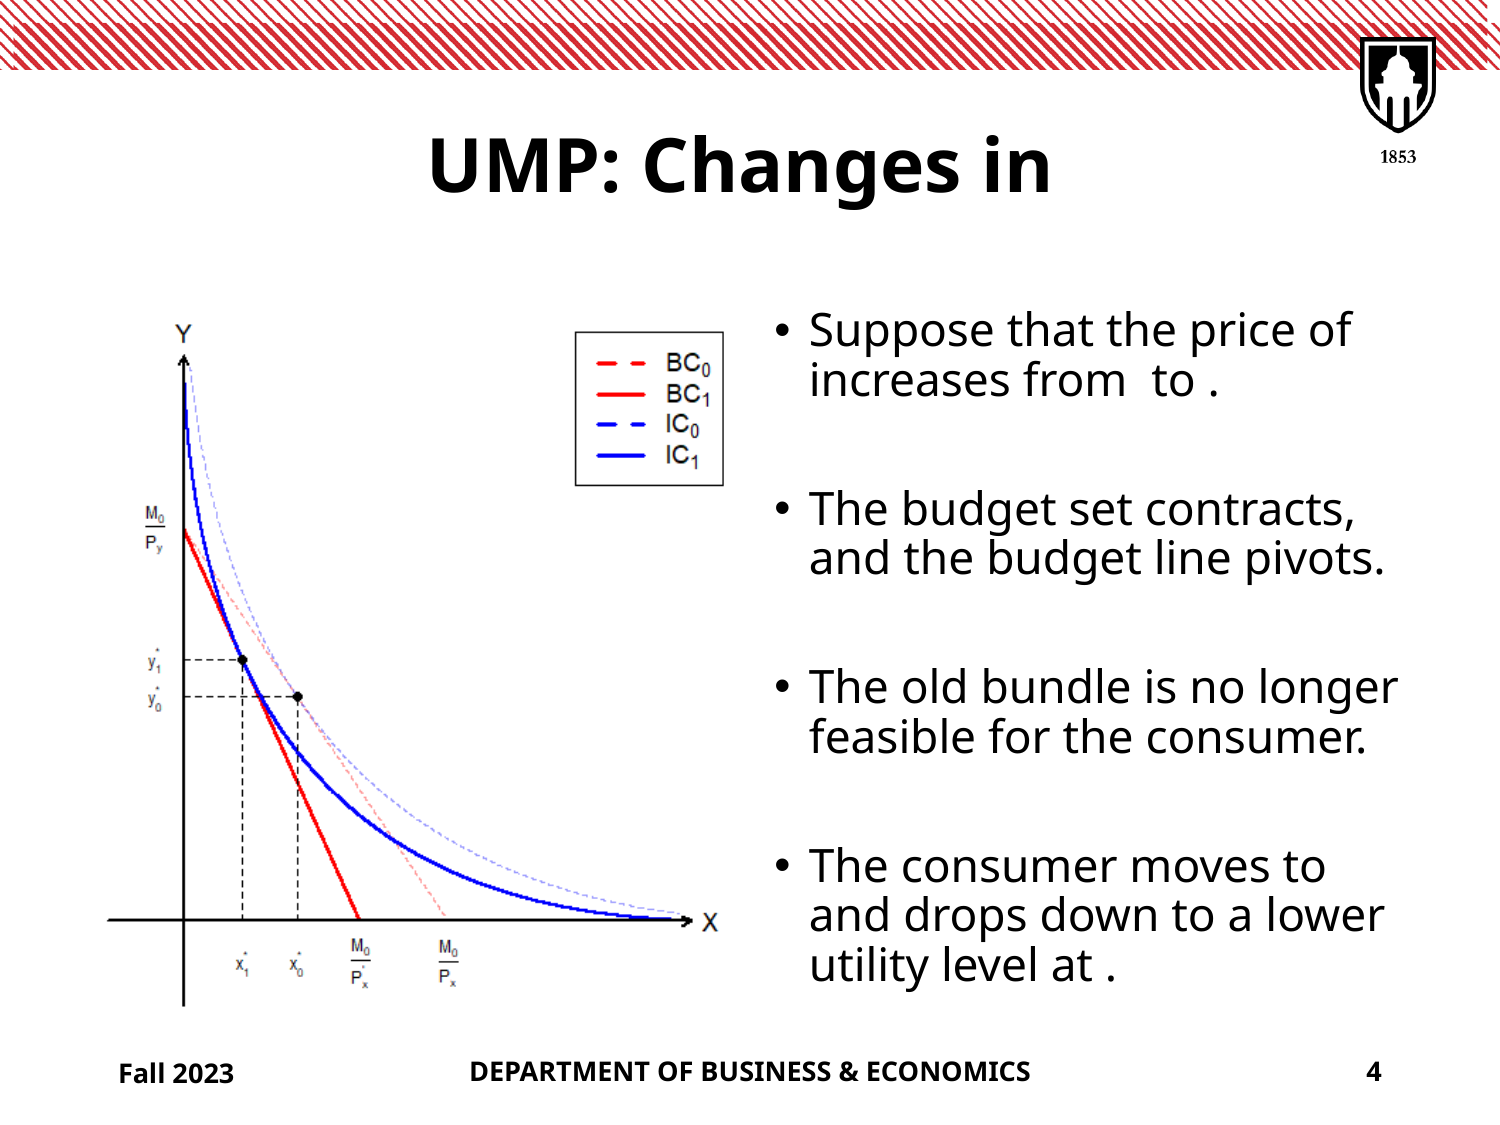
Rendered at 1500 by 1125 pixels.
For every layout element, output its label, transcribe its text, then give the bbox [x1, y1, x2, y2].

slide_number Fall 2023 [103, 1042, 277, 1103]
picture [103, 302, 741, 1011]
slide_number 4 [1059, 1042, 1397, 1103]
footer DEPARTMENT OF BUSINESS & ECONOMICS [277, 1042, 1059, 1103]
picture [0, 0, 1500, 163]
